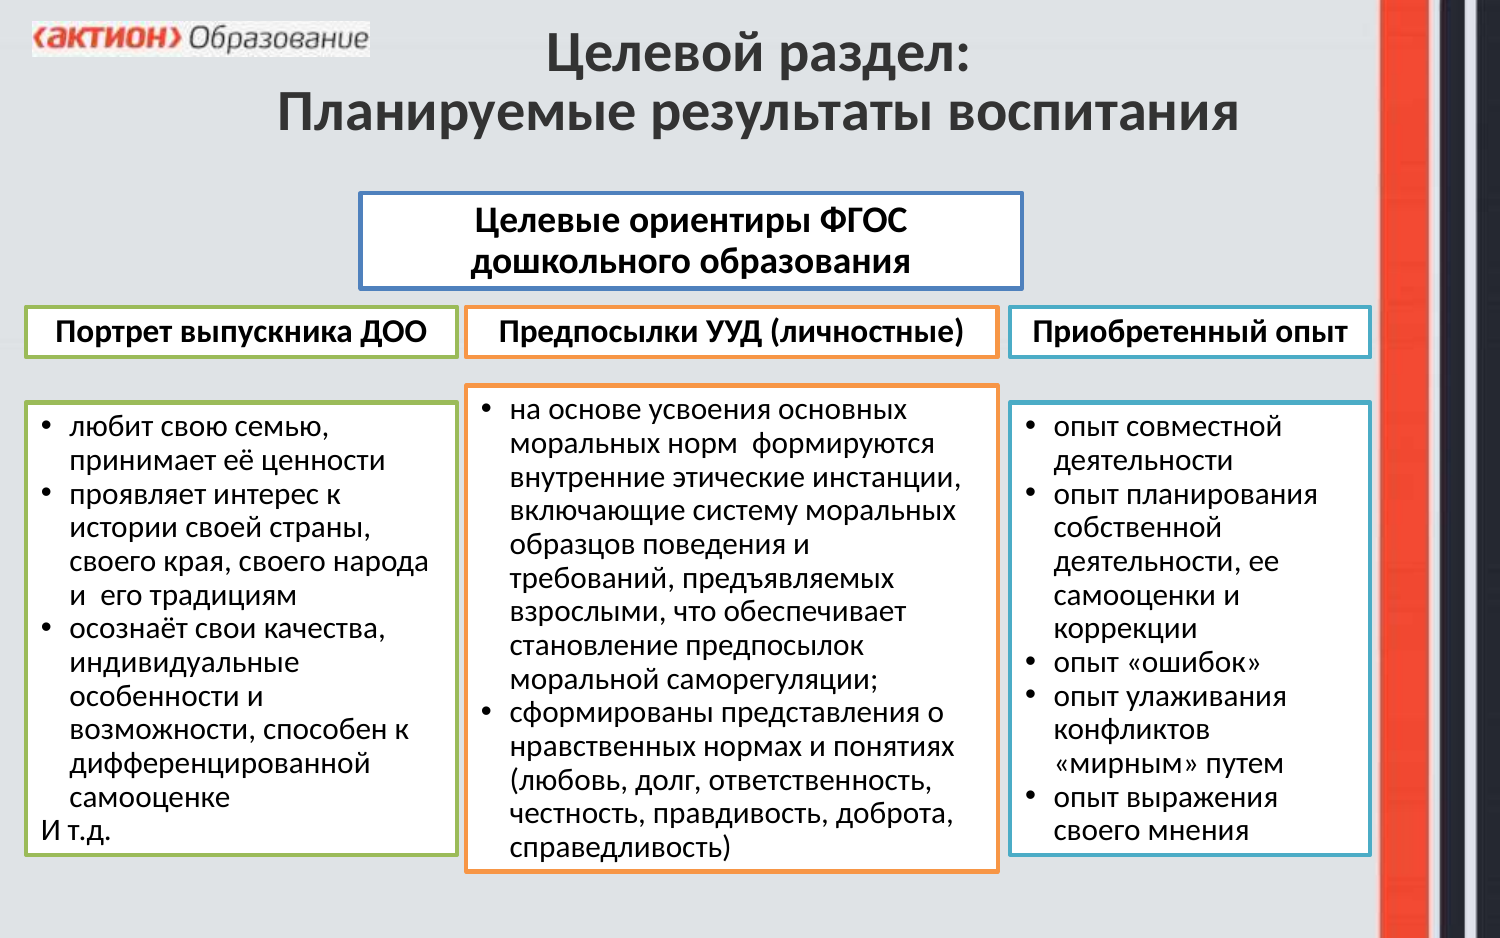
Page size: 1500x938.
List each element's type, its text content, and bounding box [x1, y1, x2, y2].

text_box любит свою семью, принимает её ценности проявляет интерес к истории своей страны, своего края, своего народа и его традициям осознаёт свои качества, индивидуальные особенности и возможности, способен к дифференцированной самооценке И т.д. [24, 400, 459, 857]
text_box Предпосылки УУД (личностные) [464, 305, 1000, 359]
text_box опыт совместной деятельности опыт планирования собственной деятельности, ее самооценки и коррекции опыт «ошибок» опыт улаживания конфликтов «мирным» путем опыт выражения своего мнения [1008, 400, 1372, 857]
text_box Портрет выпускника ДОО [24, 305, 459, 359]
text_box Целевой раздел: Планируемые результаты воспитания [228, 40, 1304, 150]
text_box Приобретенный опыт [1008, 305, 1372, 359]
picture [0, 0, 1500, 938]
slide_number 48 [1074, 868, 1425, 919]
text_box Целевые ориентиры ФГОС дошкольного образования [358, 191, 1024, 291]
text_box на основе усвоения основных моральных норм формируются внутренние этические инстанции, включающие систему моральных образцов поведения и требований, предъявляемых взрослыми, что обеспечивает становление предпосылок моральной саморегуляции; сформированы представления о нравственных нормах и понятиях (любовь, долг, ответственность, честность, правдивость, доброта, справедливость) [464, 383, 1000, 874]
